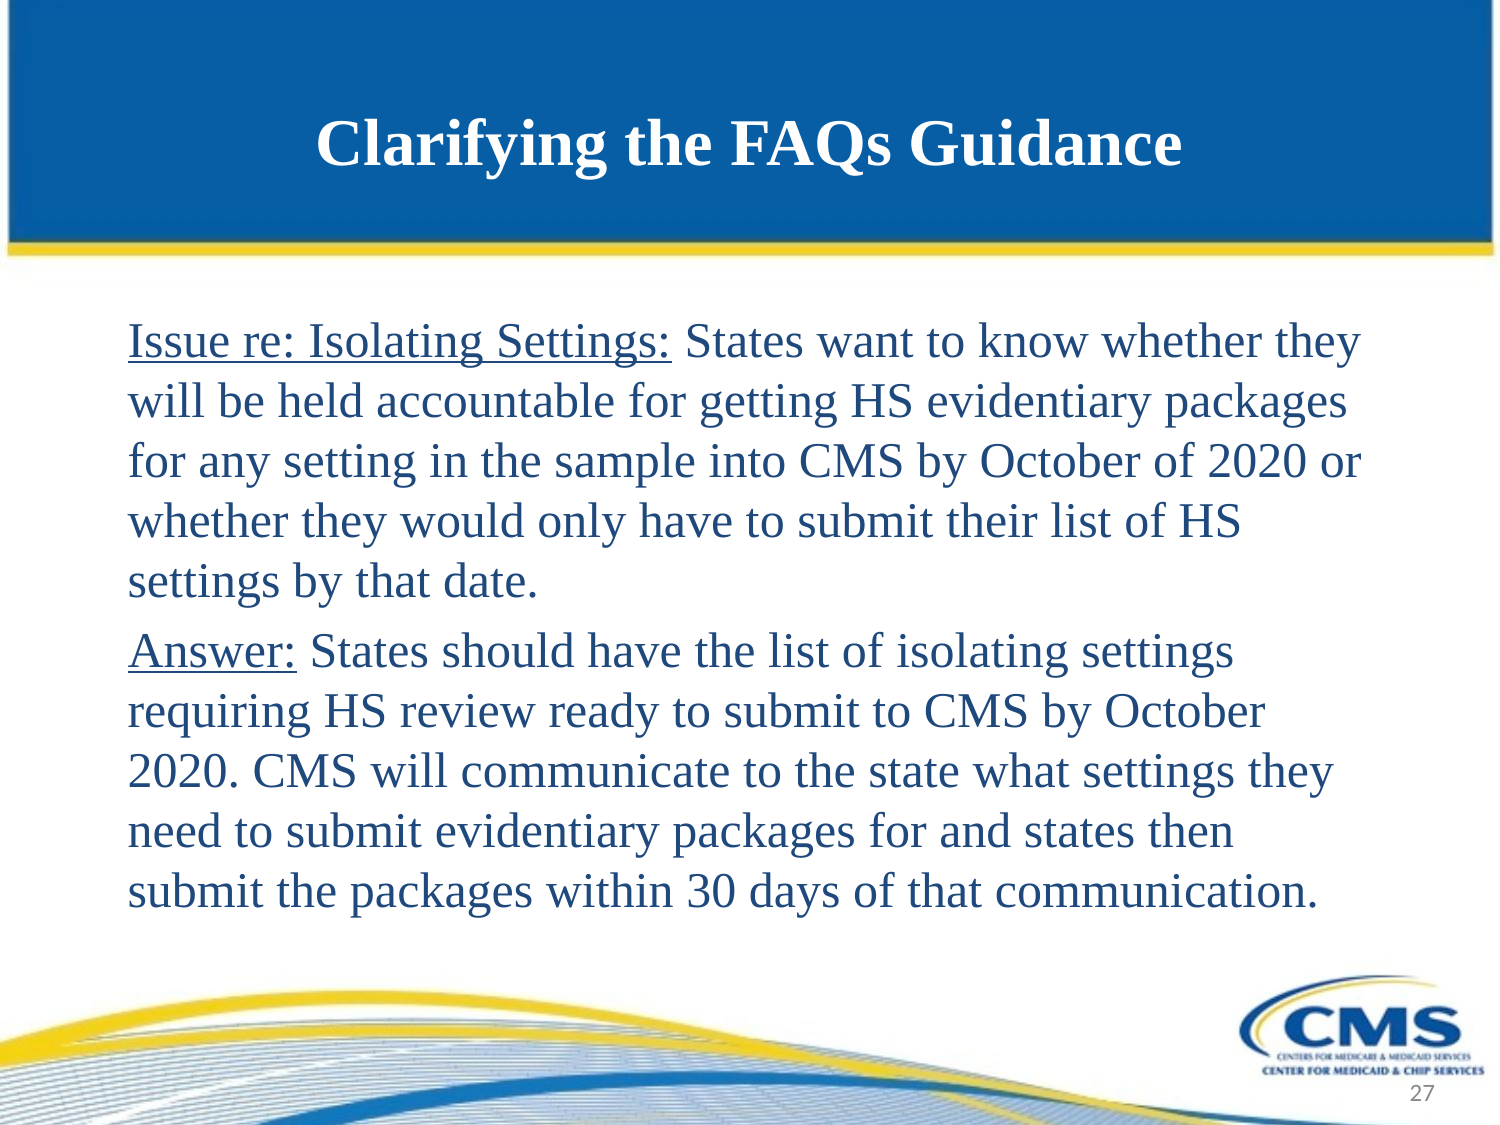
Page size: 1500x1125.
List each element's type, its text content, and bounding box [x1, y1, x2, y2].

list Issue re: Isolating Settings: States want to know whether they will be held accountable for getting HS evidentiary packages for any setting in the sample into CMS by October of 2020 or whether they would only have to submit their list of HS settings by that date. Answer: States should have the list of isolating settings requiring HS review ready to submit to CMS by October 2020. CMS will communicate to the state what settings they need to submit evidentiary packages for and states then submit the packages within 30 days of that communication. [112, 299, 1388, 938]
slide_number 27 [1100, 1061, 1450, 1122]
title Clarifying the FAQs Guidance [37, 45, 1463, 233]
picture [0, 0, 1500, 1125]
